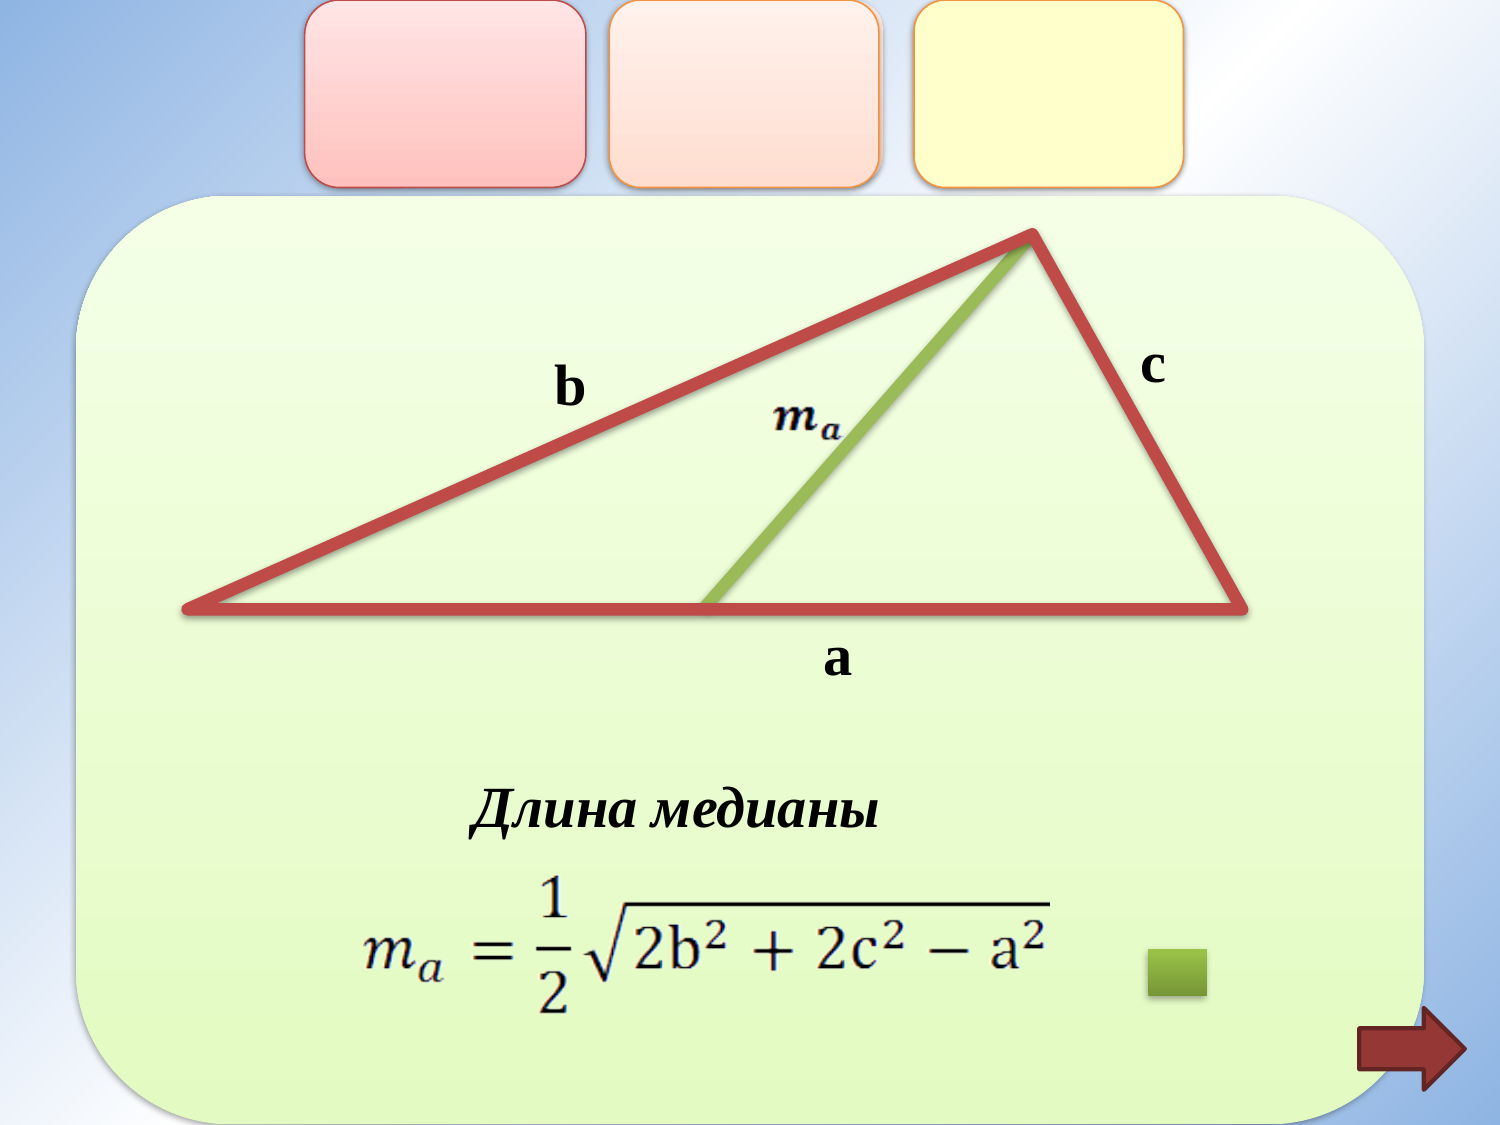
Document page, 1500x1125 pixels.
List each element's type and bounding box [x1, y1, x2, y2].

picture [362, 866, 1051, 1026]
picture [773, 386, 844, 455]
text_box [0, 0, 1500, 1125]
text_box [679, 256, 1056, 587]
